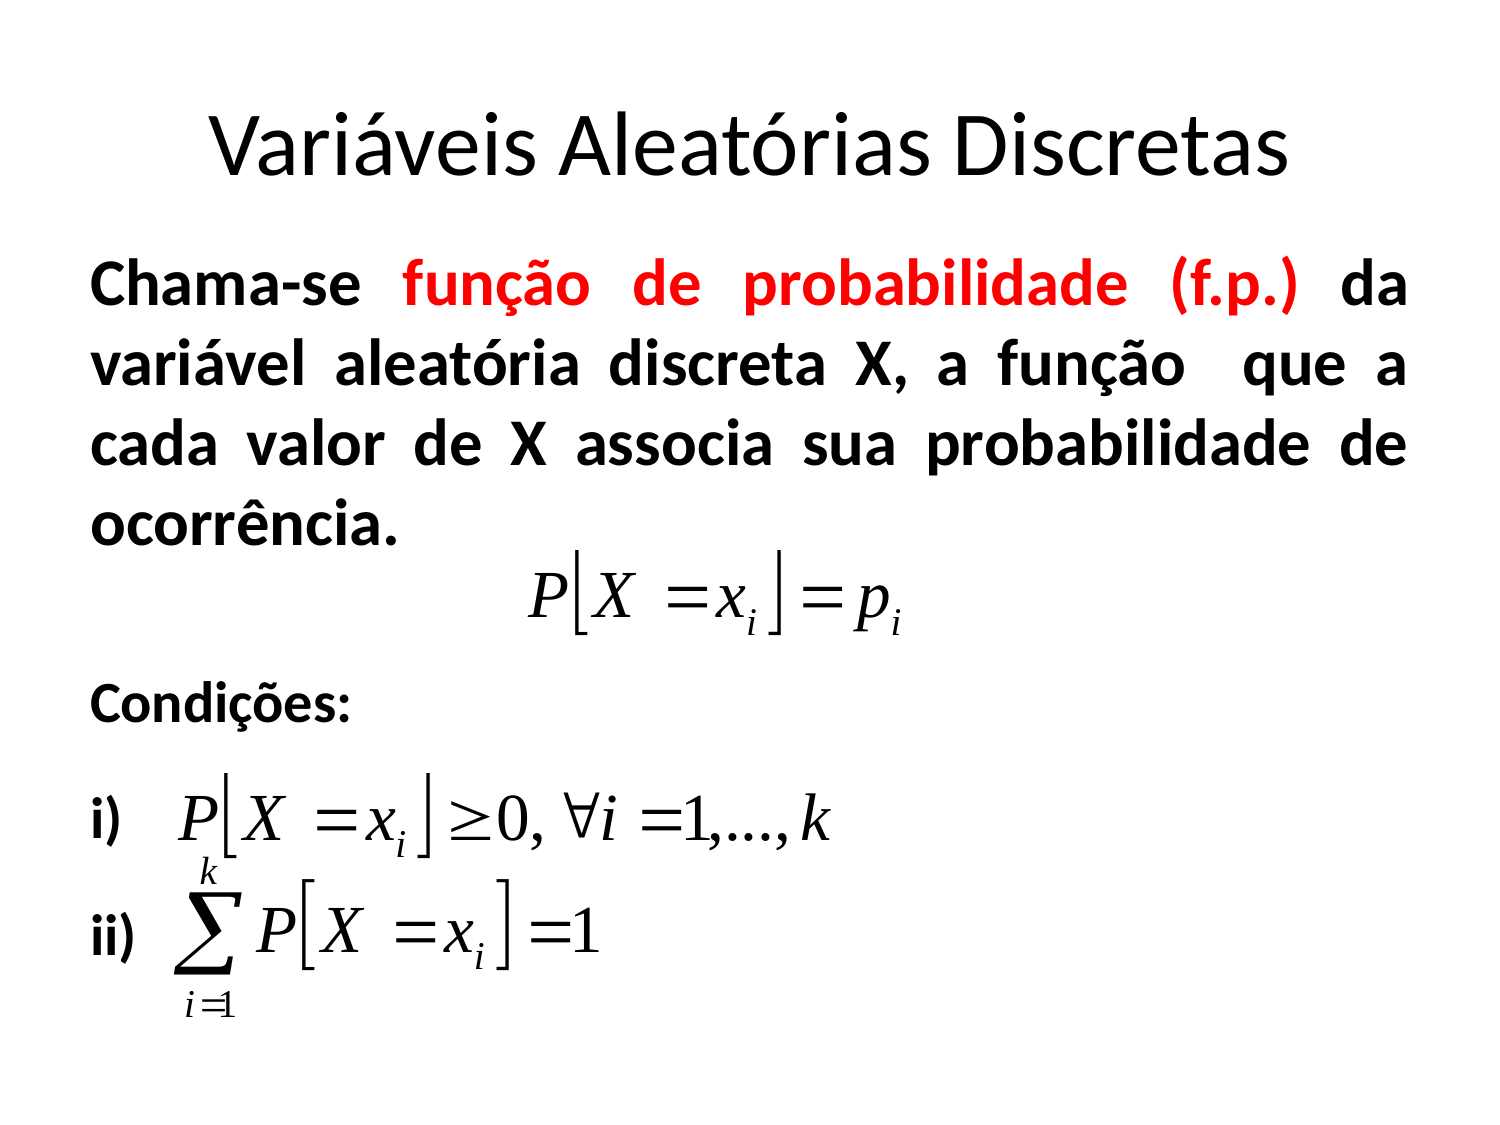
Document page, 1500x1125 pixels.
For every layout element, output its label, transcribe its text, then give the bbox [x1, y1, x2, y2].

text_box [165, 773, 844, 875]
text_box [163, 840, 607, 1032]
list Chama-se função de probabilidade (f.p.) da variável aleatória discreta X, a função que a cada valor de X associa sua probabilidade de ocorrência. Condições: i) ii) [75, 231, 1425, 1035]
title Variáveis Aleatórias Discretas [75, 45, 1425, 231]
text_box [516, 550, 915, 652]
